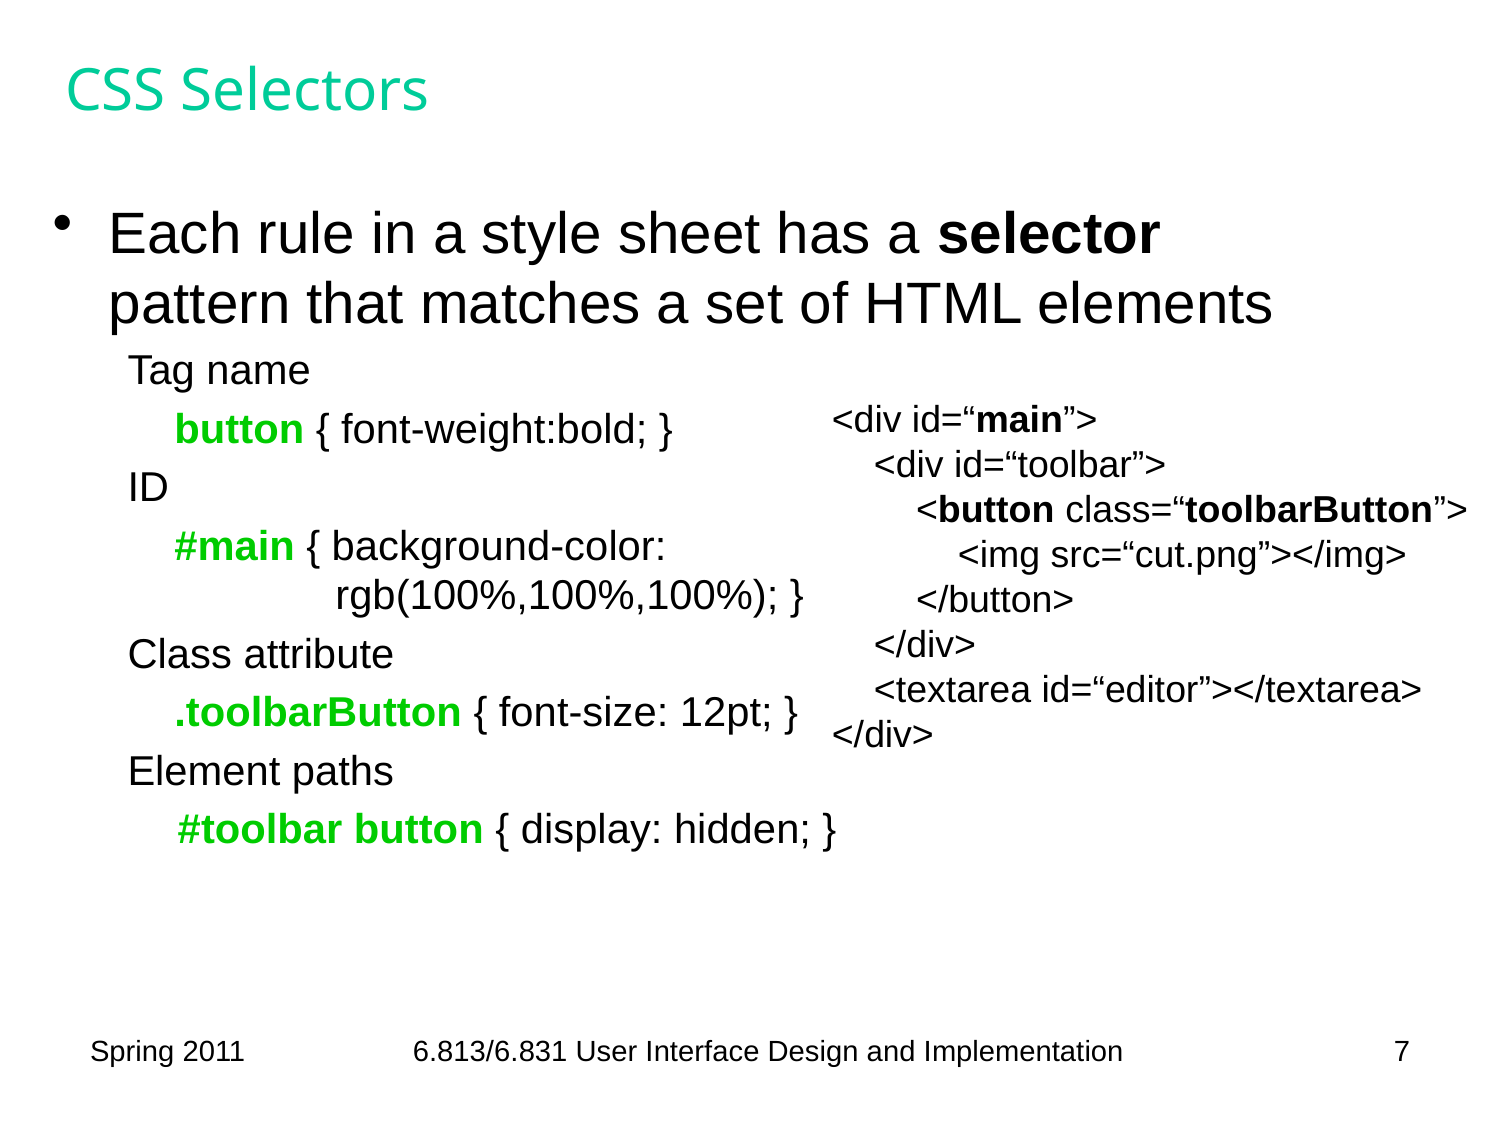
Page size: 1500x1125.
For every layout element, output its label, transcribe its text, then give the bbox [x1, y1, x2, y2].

footer 6.813/6.831 User Interface Design and Implementation [312, 1024, 1226, 1103]
text_box <div id=“main”> <div id=“toolbar”> <button class=“toolbarButton”> <img src=“cut.png”></img> </button> </div> <textarea id=“editor”></textarea> </div> [800, 387, 1500, 763]
list Each rule in a style sheet has a selector pattern that matches a set of HTML elements Tag name button { font-weight:bold; } ID #main { background-color: rgb(100%,100%,100%); } Class attribute .toolbarButton { font-size: 12pt; } Element paths #toolbar button { display: hidden; } [37, 187, 1313, 963]
title CSS Selectors [49, 24, 1438, 151]
slide_number Spring 2011 [74, 1024, 301, 1103]
slide_number 7 [1237, 1024, 1426, 1103]
